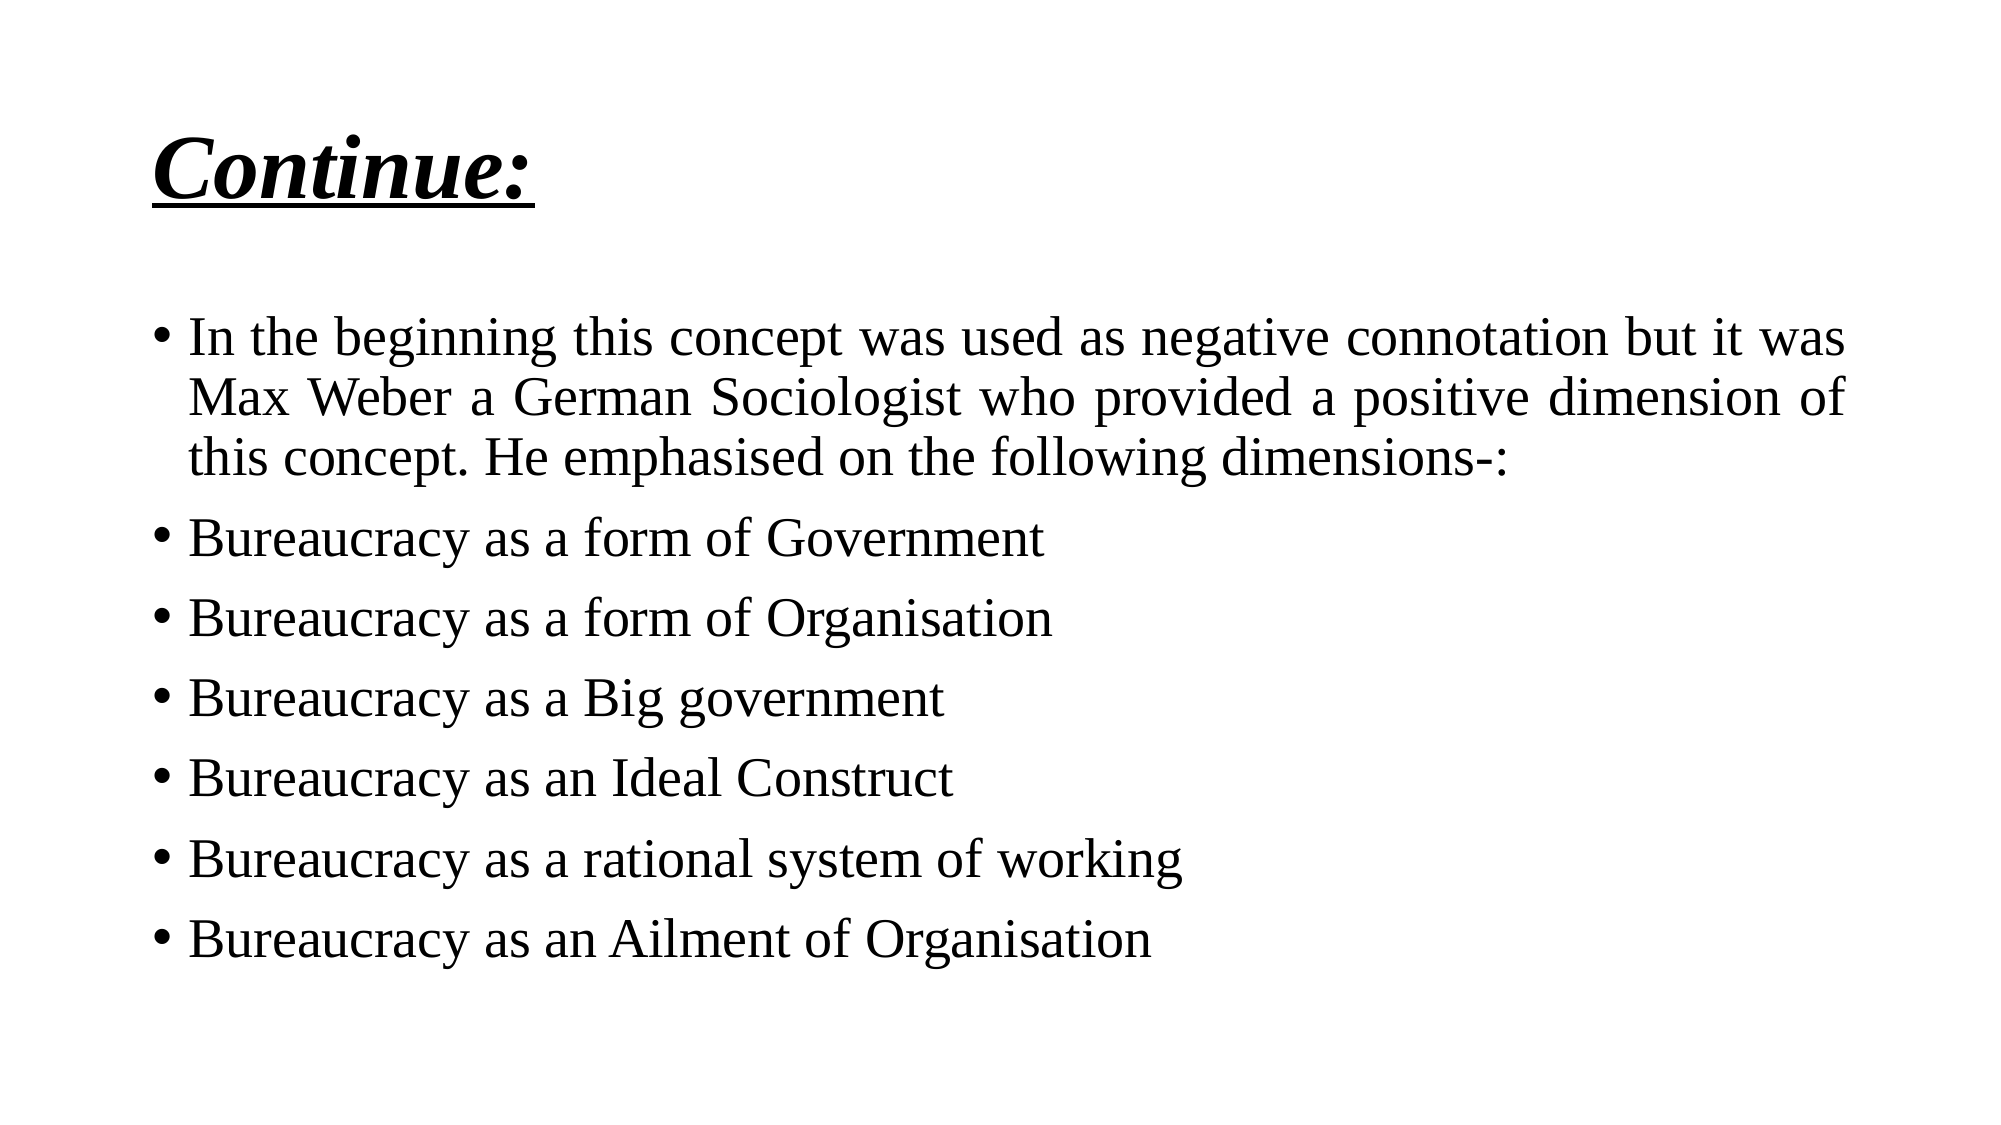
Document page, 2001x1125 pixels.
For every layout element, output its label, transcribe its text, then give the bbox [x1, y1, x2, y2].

list In the beginning this concept was used as negative connotation but it was Max Weber a German Sociologist who provided a positive dimension of this concept. He emphasised on the following dimensions-: Bureaucracy as a form of Government Bureaucracy as a form of Organisation Bureaucracy as a Big government Bureaucracy as an Ideal Construct Bureaucracy as a rational system of working Bureaucracy as an Ailment of Organisation [137, 299, 1863, 1014]
title Continue: [137, 59, 1863, 278]
